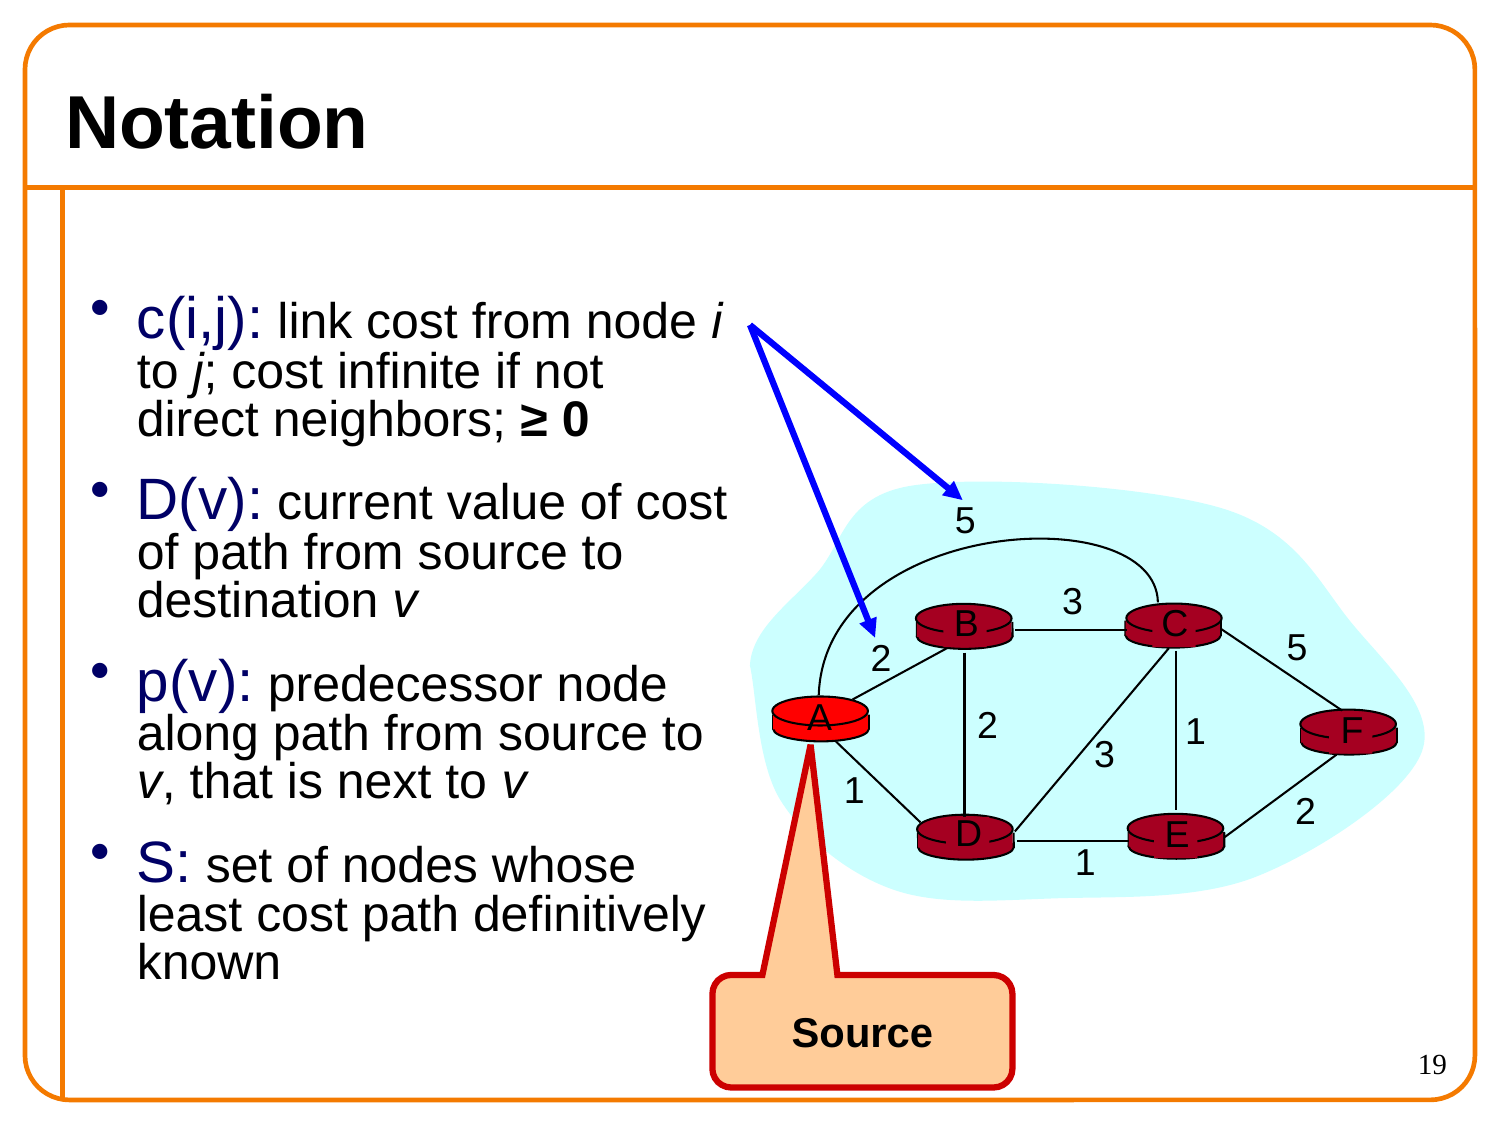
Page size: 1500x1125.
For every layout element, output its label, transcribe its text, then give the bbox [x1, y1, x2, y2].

list c(i,j): link cost from node i to j; cost infinite if not direct neighbors; ≥ 0 D(v): current value of cost of path from source to destination v p(v): predecessor node along path from source to v, that is next to v S: set of nodes whose least cost path definitively known [75, 187, 754, 1088]
title Notation [50, 62, 1475, 175]
text_box Source [712, 914, 1013, 1088]
slide_number 19 [1312, 1037, 1463, 1101]
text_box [749, 474, 1438, 906]
